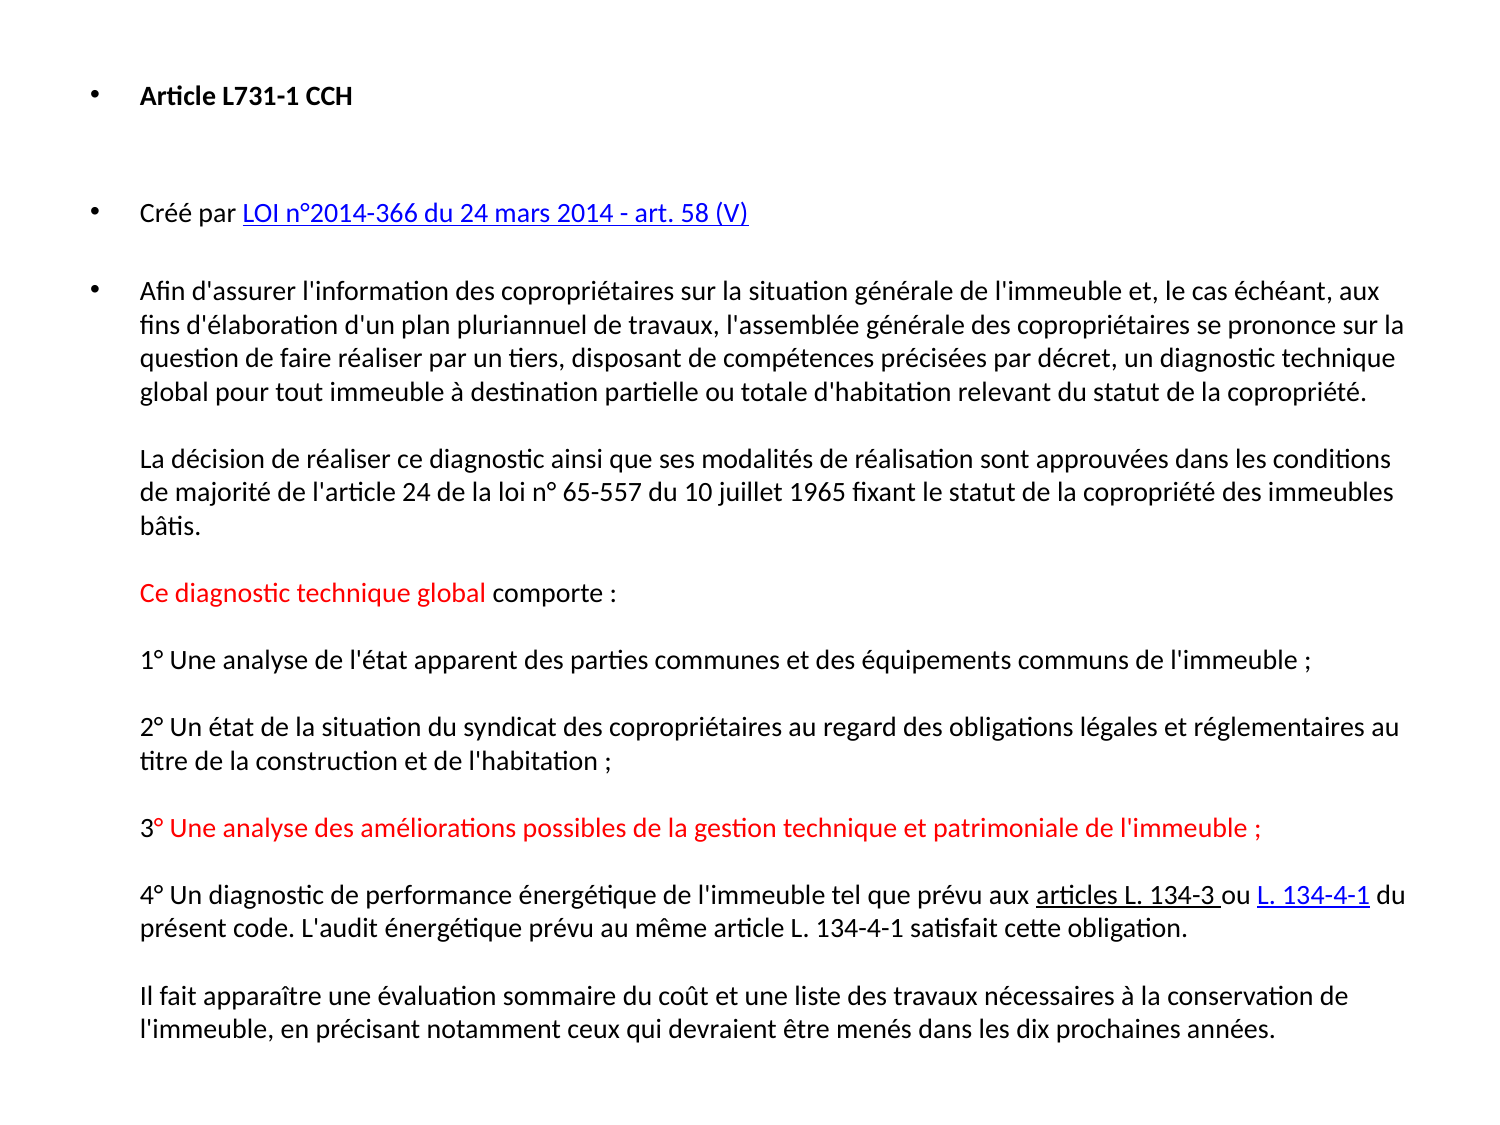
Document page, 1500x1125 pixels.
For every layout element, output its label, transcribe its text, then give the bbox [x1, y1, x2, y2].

list Article L731-1 CCH Créé par LOI n°2014-366 du 24 mars 2014 - art. 58 (V) Afin d'assurer l'information des copropriétaires sur la situation générale de l'immeuble et, le cas échéant, aux fins d'élaboration d'un plan pluriannuel de travaux, l'assemblée générale des copropriétaires se prononce sur la question de faire réaliser par un tiers, disposant de compétences précisées par décret, un diagnostic technique global pour tout immeuble à destination partielle ou totale d'habitation relevant du statut de la copropriété. La décision de réaliser ce diagnostic ainsi que ses modalités de réalisation sont approuvées dans les conditions de majorité de l'article 24 de la loi n° 65-557 du 10 juillet 1965 fixant le statut de la copropriété des immeubles bâtis. Ce diagnostic technique global comporte : 1° Une analyse de l'état apparent des parties communes et des équipements communs de l'immeuble ; 2° Un état de la situation du syndicat des copropriétaires au regard des obligations légales et réglementaires au titre de la construction et de l'habitation ; 3° Une analyse des améliorations possibles de la gestion technique et patrimoniale de l'immeuble ; 4° Un diagnostic de performance énergétique de l'immeuble tel que prévu aux articles L. 134-3 ou L. 134-4-1 du présent code. L'audit énergétique prévu au même article L. 134-4-1 satisfait cette obligation. Il fait apparaître une évaluation sommaire du coût et une liste des travaux nécessaires à la conservation de l'immeuble, en précisant notamment ceux qui devraient être menés dans les dix prochaines années. [75, 69, 1425, 1125]
